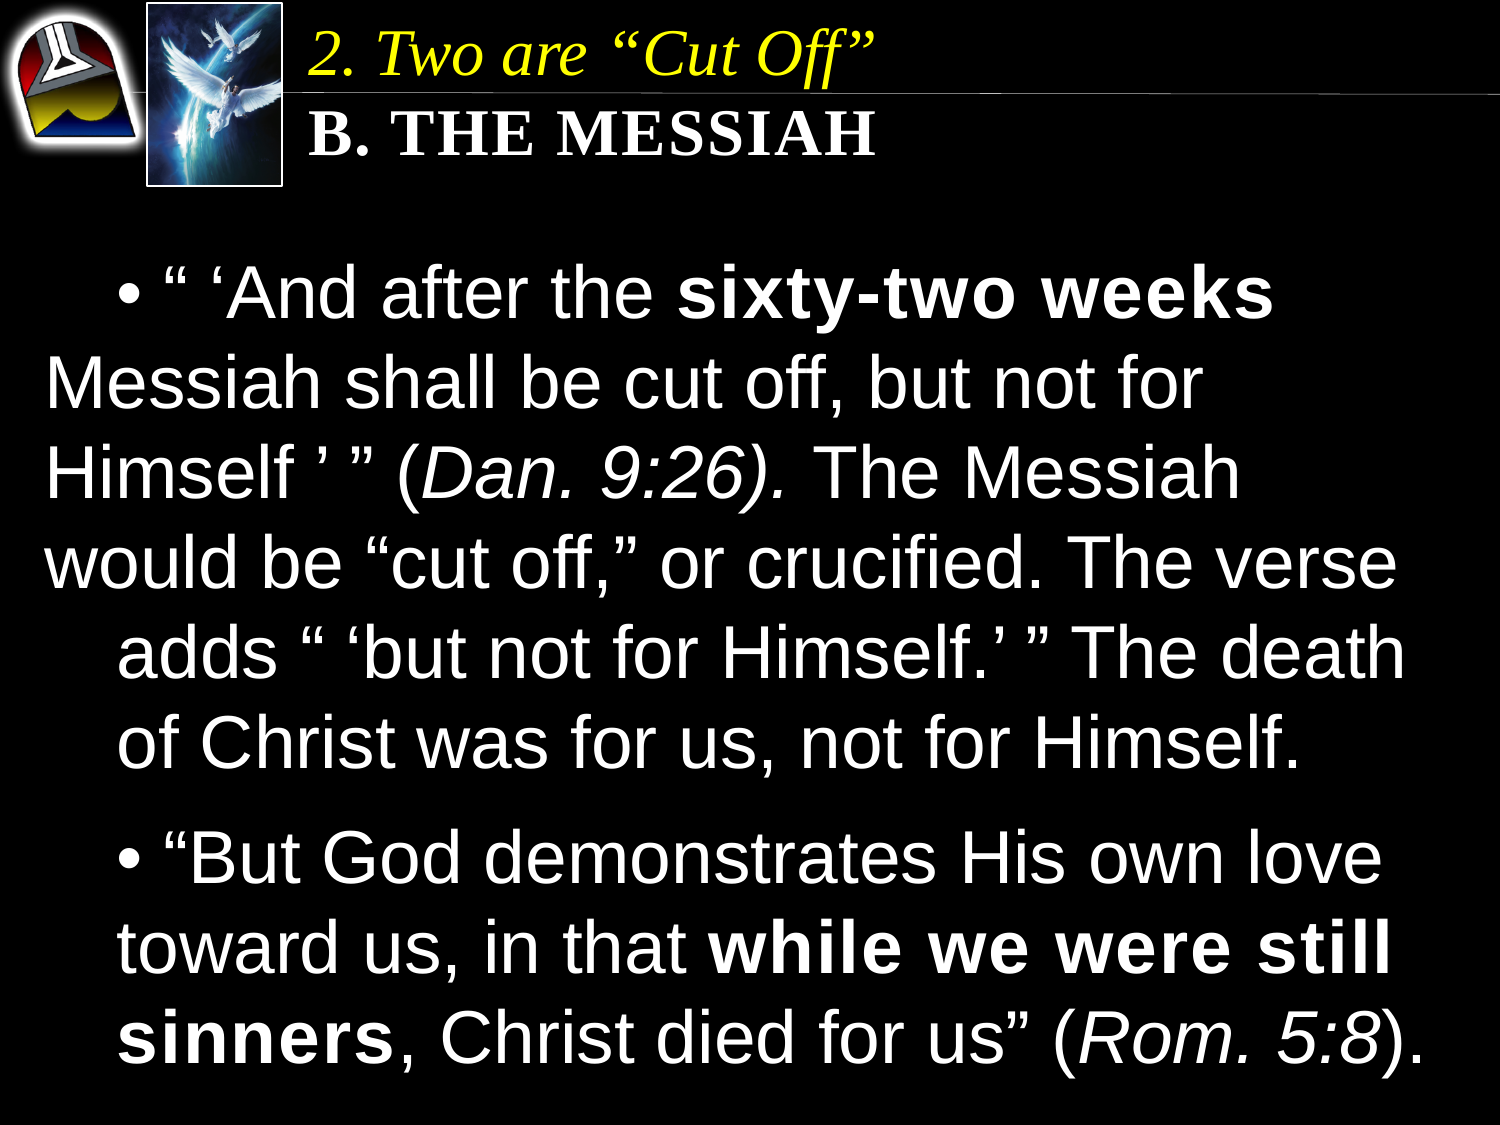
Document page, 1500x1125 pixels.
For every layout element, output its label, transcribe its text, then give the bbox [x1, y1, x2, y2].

text_box 2. Two are “Cut Off” b. The Messiah [287, 1, 1500, 176]
picture [0, 0, 157, 159]
text_box • “ ‘And after the sixty-two weeks Messiah shall be cut off, but not for Himself ’ ” (Dan. 9:26). The Messiah would be “cut off,” or crucified. The verse adds “ ‘but not for Himself.’ ” The death of Christ was for us, not for Himself. • “But God demonstrates His own love toward us, in that while we were still sinners, Christ died for us” (Rom. 5:8). [0, 235, 1500, 1086]
picture [148, 4, 281, 185]
